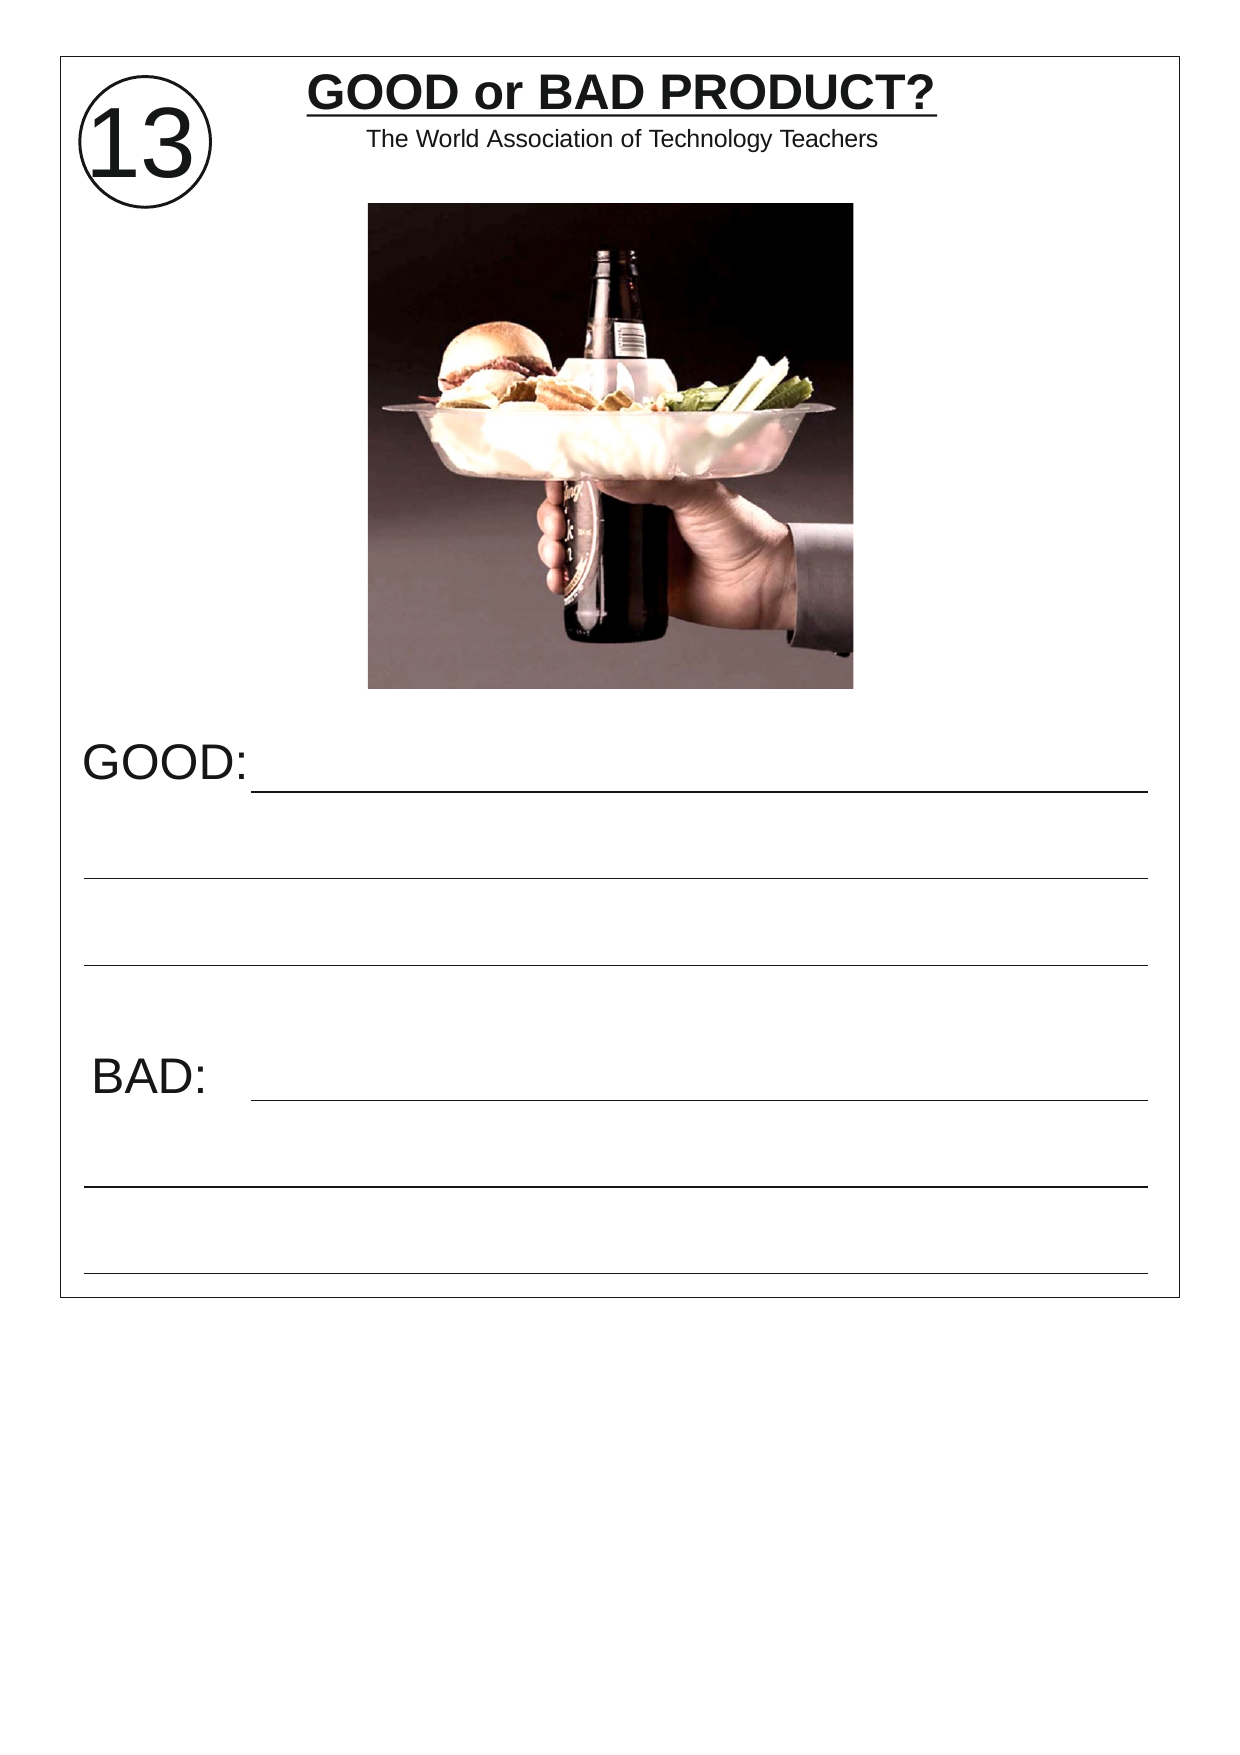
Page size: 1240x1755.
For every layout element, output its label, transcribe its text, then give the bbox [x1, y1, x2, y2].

text_box GOOD: [79, 727, 251, 790]
text_box BAD: [89, 1041, 211, 1104]
text_box 13 [181, 181, 199, 198]
text_box 13 [83, 165, 109, 198]
text_box The World Association of Technology Teachers [319, 119, 920, 152]
text_box [79, 76, 211, 208]
text_box 13 [83, 75, 199, 118]
text_box [367, 203, 854, 689]
text_box [60, 56, 1180, 1298]
